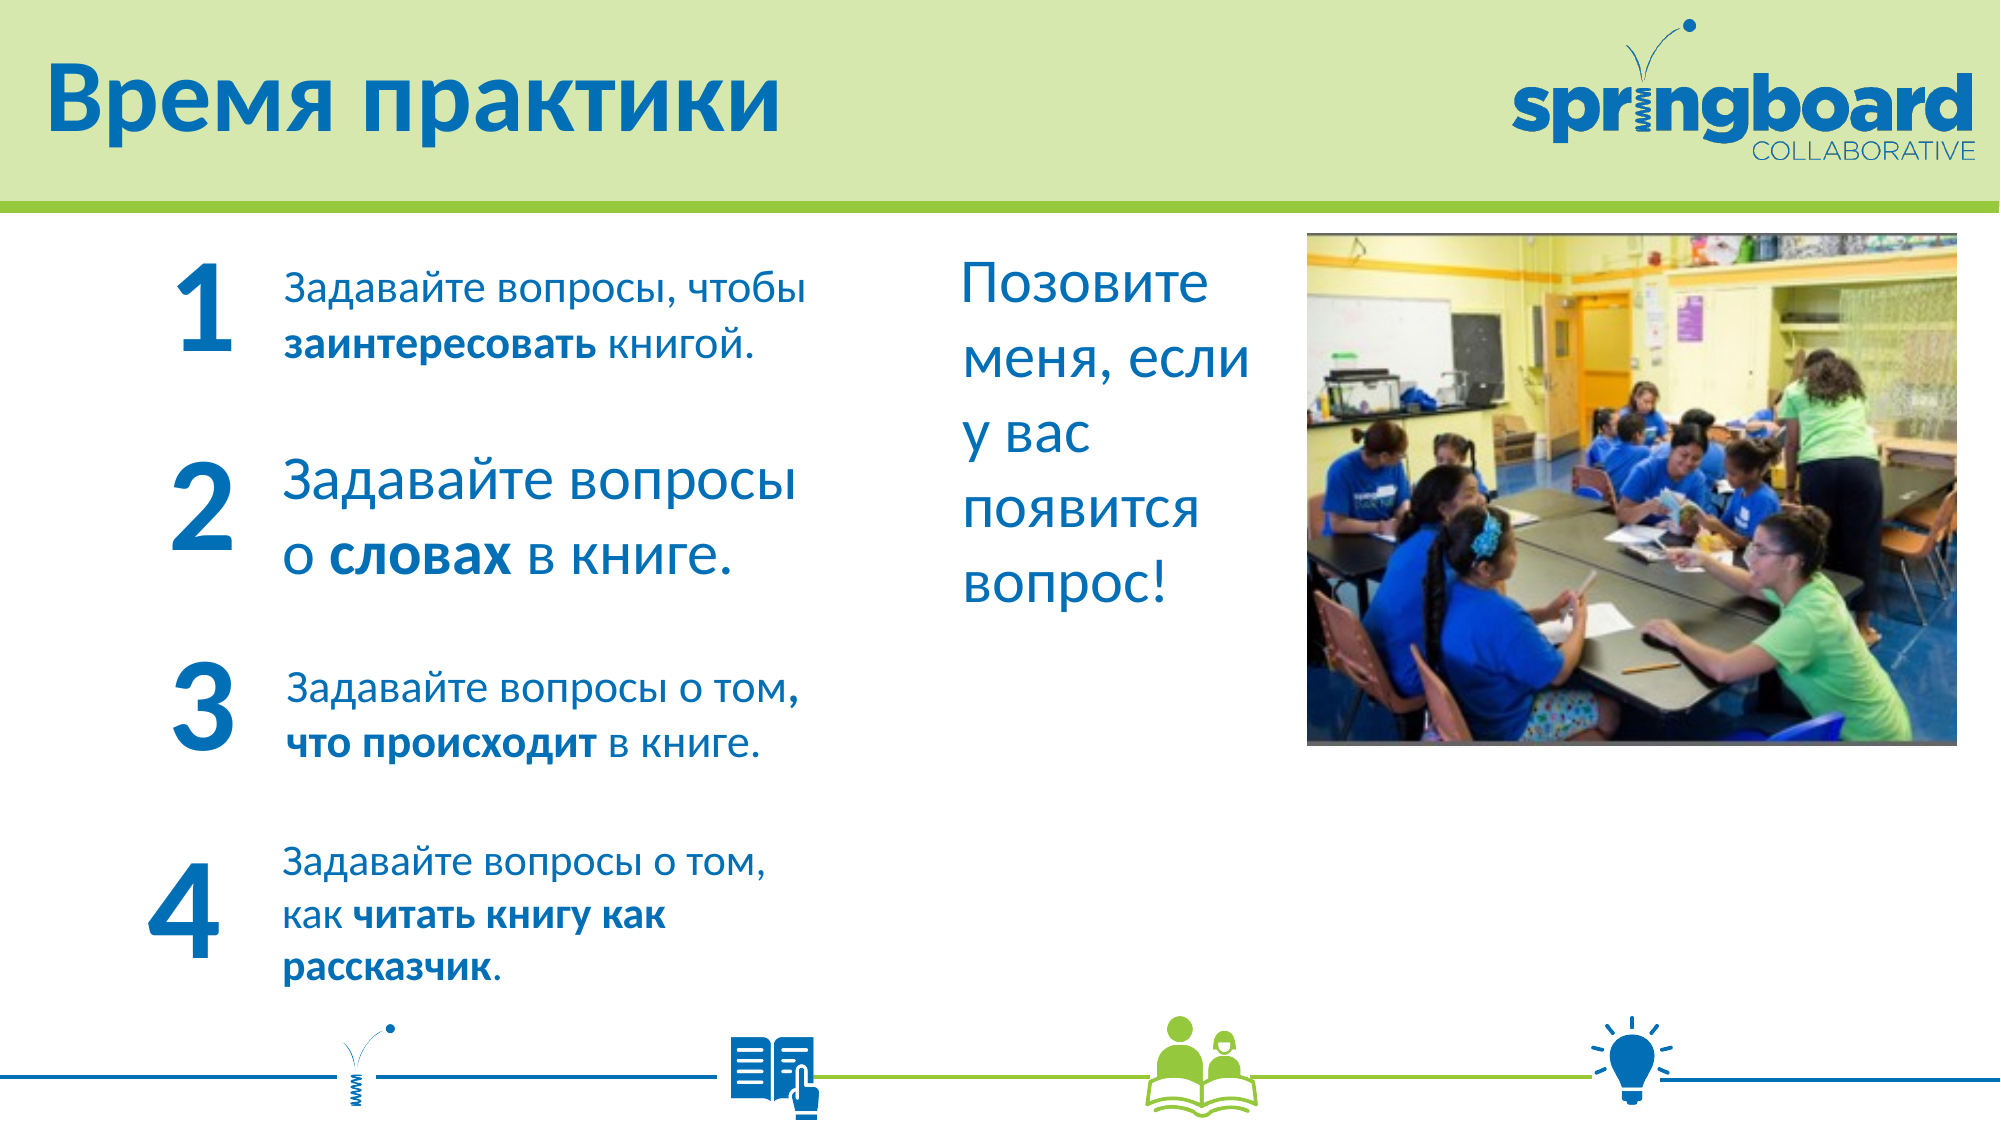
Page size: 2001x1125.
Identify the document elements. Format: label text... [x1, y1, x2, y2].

title Время практики [0, 0, 2000, 196]
list Задавайте вопросы, чтобы заинтересовать книгой. [268, 225, 826, 399]
list Задавайте вопросы о том, как читать книгу как рассказчик. [267, 824, 824, 998]
list Задавайте вопросы о словах в книге. [267, 425, 824, 599]
picture [1591, 1016, 1673, 1105]
list Задавайте вопросы о том, что происходит в книге. [271, 624, 829, 799]
list 1 [114, 225, 254, 400]
picture [1145, 1016, 1258, 1118]
list 2 [114, 425, 254, 599]
picture [731, 1037, 819, 1120]
picture [343, 1024, 395, 1106]
list Позовите меня, если у вас появится вопрос! [907, 233, 1292, 553]
list 4 [114, 824, 254, 998]
picture [1306, 232, 1958, 746]
list 3 [114, 624, 254, 798]
